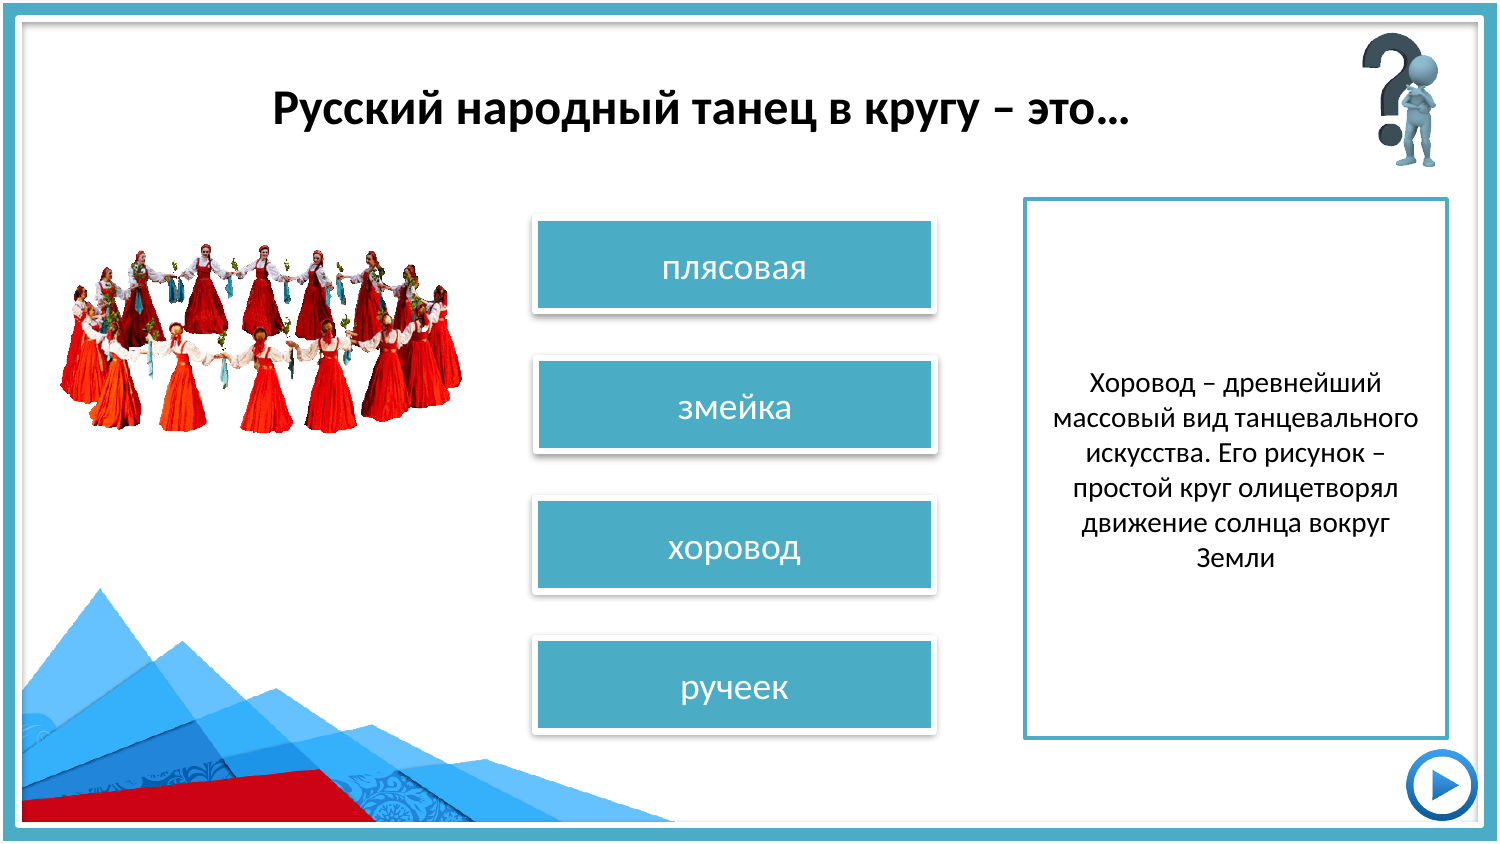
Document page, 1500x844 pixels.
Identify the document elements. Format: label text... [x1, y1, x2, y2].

picture [22, 588, 691, 822]
text_box змейка [533, 355, 938, 454]
picture [1351, 30, 1478, 188]
text_box плясовая [532, 214, 937, 314]
picture [59, 243, 462, 434]
text_box хоровод [532, 495, 937, 595]
picture [1406, 749, 1478, 822]
text_box Хоровод – древнейший массовый вид танцевального искусства. Его рисунок – простой круг олицетворял движение солнца вокруг Земли [1023, 197, 1449, 740]
title Русский народный танец в кругу – это… [75, 33, 1329, 175]
text_box ручеек [532, 635, 937, 735]
